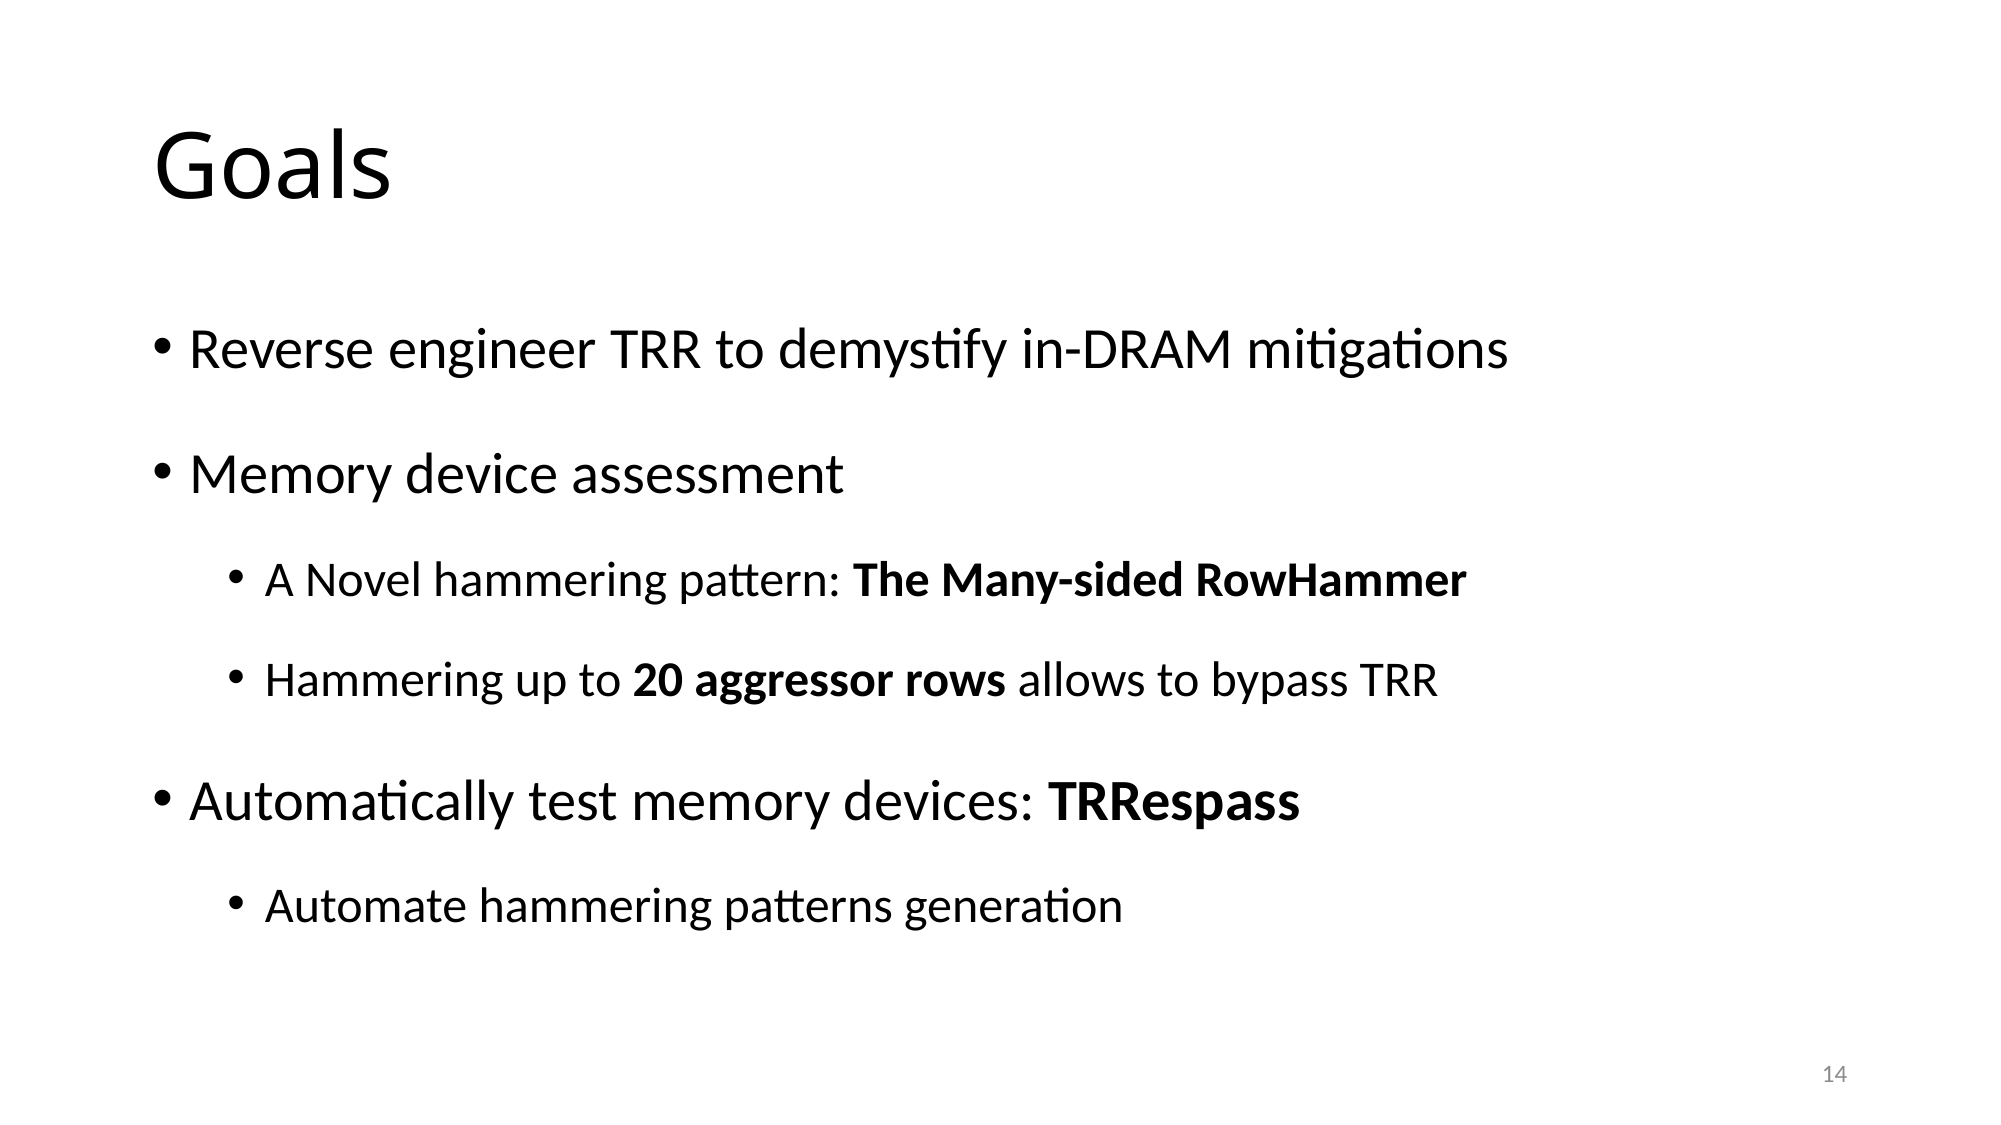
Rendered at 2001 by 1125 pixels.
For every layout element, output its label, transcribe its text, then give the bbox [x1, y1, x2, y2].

list Reverse engineer TRR to demystify in-DRAM mitigations Memory device assessment A Novel hammering pattern: The Many-sided RowHammer Hammering up to 20 aggressor rows allows to bypass TRR Automatically test memory devices: TRRespass Automate hammering patterns generation [137, 267, 1863, 1014]
title Goals [137, 59, 1863, 267]
slide_number 14 [1412, 1042, 1863, 1103]
